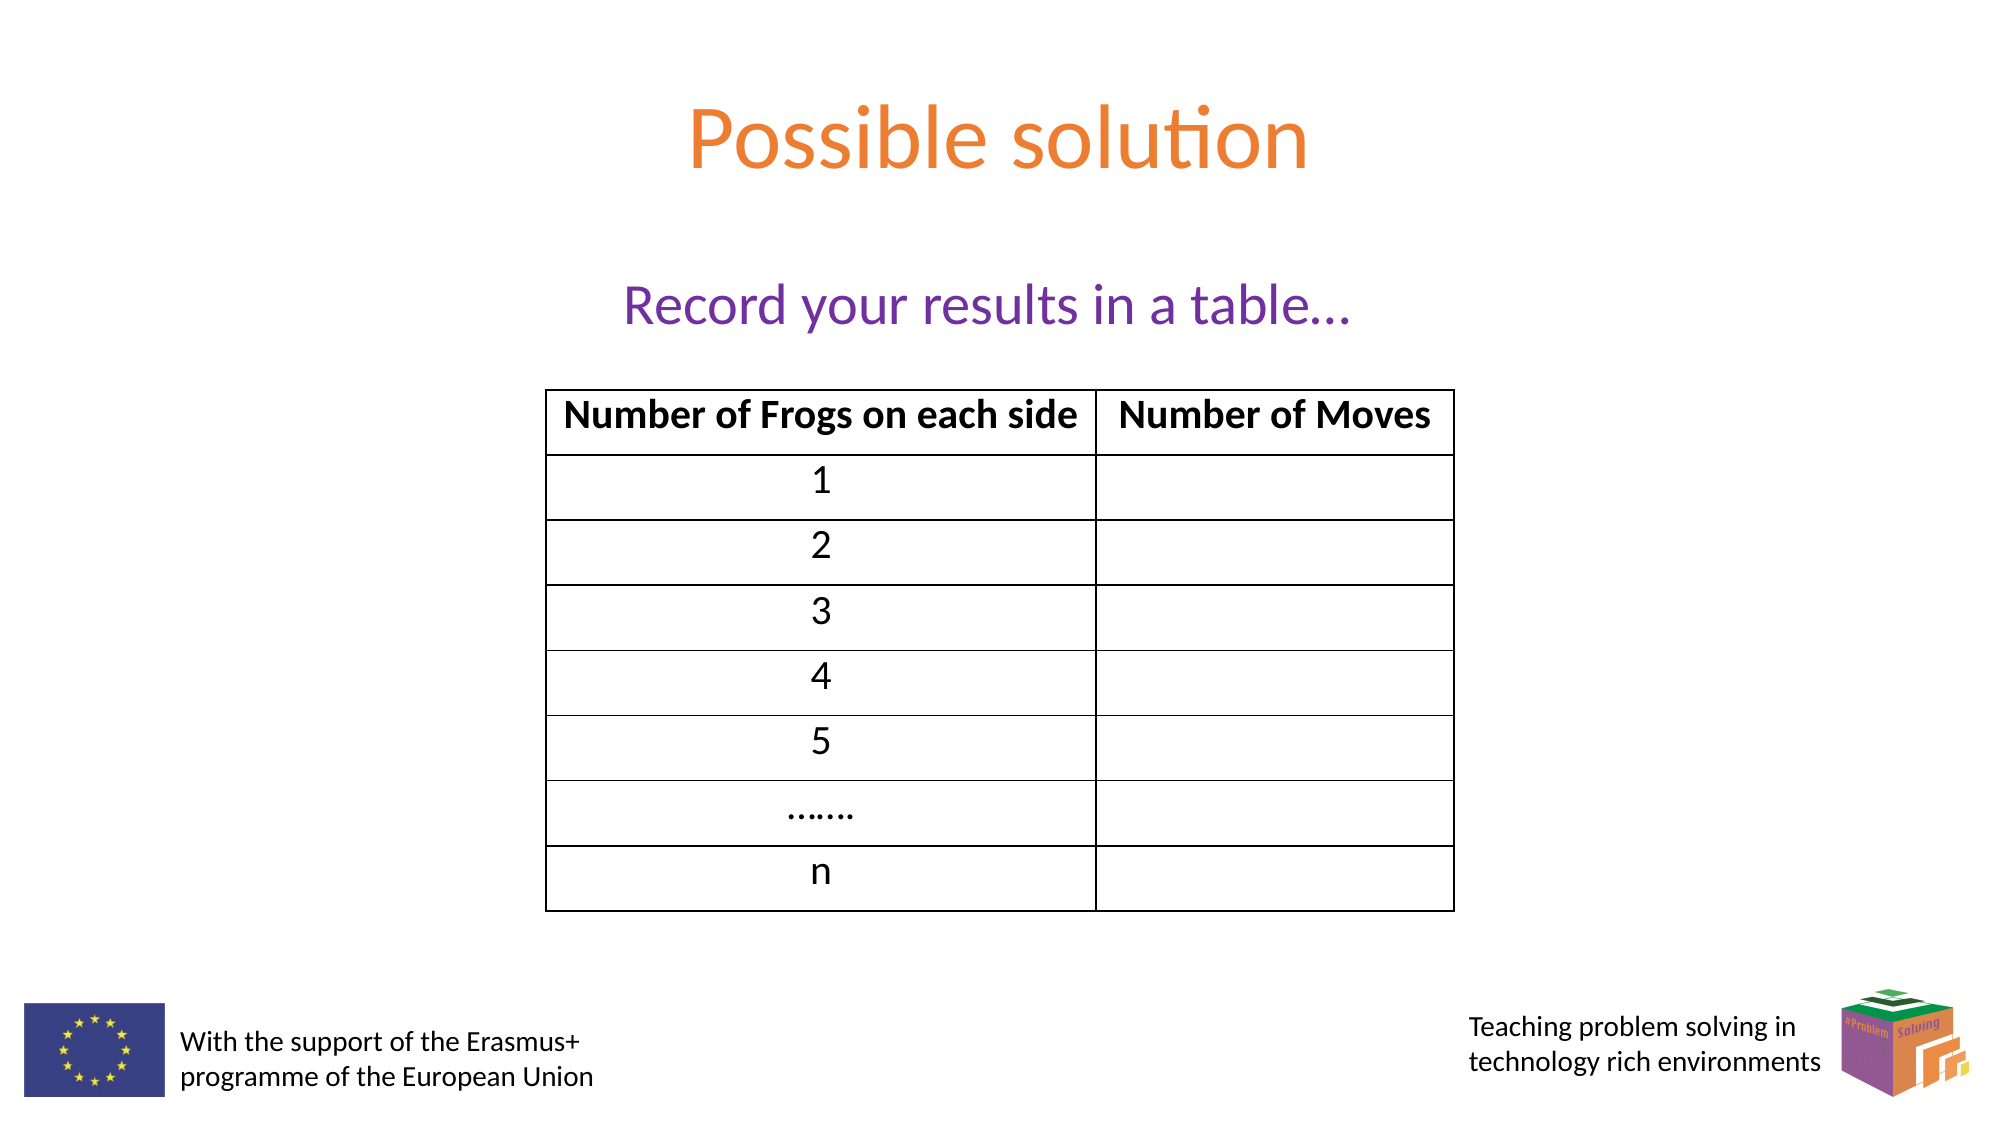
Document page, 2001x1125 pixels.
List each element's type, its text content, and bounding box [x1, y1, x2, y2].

title Possible solution [431, 75, 1569, 203]
table_header Number of Frogs on each side [547, 391, 1095, 454]
table_cell 4 [547, 651, 1095, 715]
table_cell [1097, 716, 1453, 780]
table_cell n [547, 847, 1095, 910]
table_cell 3 [547, 586, 1095, 650]
table_cell [1097, 847, 1453, 910]
table_cell ……. [547, 781, 1095, 845]
text_box Record your results in a table… [609, 258, 1391, 344]
table_cell 2 [547, 521, 1095, 584]
table_cell [1097, 781, 1453, 845]
table_cell 5 [547, 716, 1095, 780]
table_cell [1097, 456, 1453, 519]
table_header Number of Moves [1097, 391, 1453, 454]
table_cell [1097, 521, 1453, 584]
table_cell 1 [547, 456, 1095, 519]
table_cell [1097, 586, 1453, 650]
picture [1837, 989, 1969, 1097]
picture [24, 1003, 165, 1097]
table_cell [1097, 651, 1453, 715]
